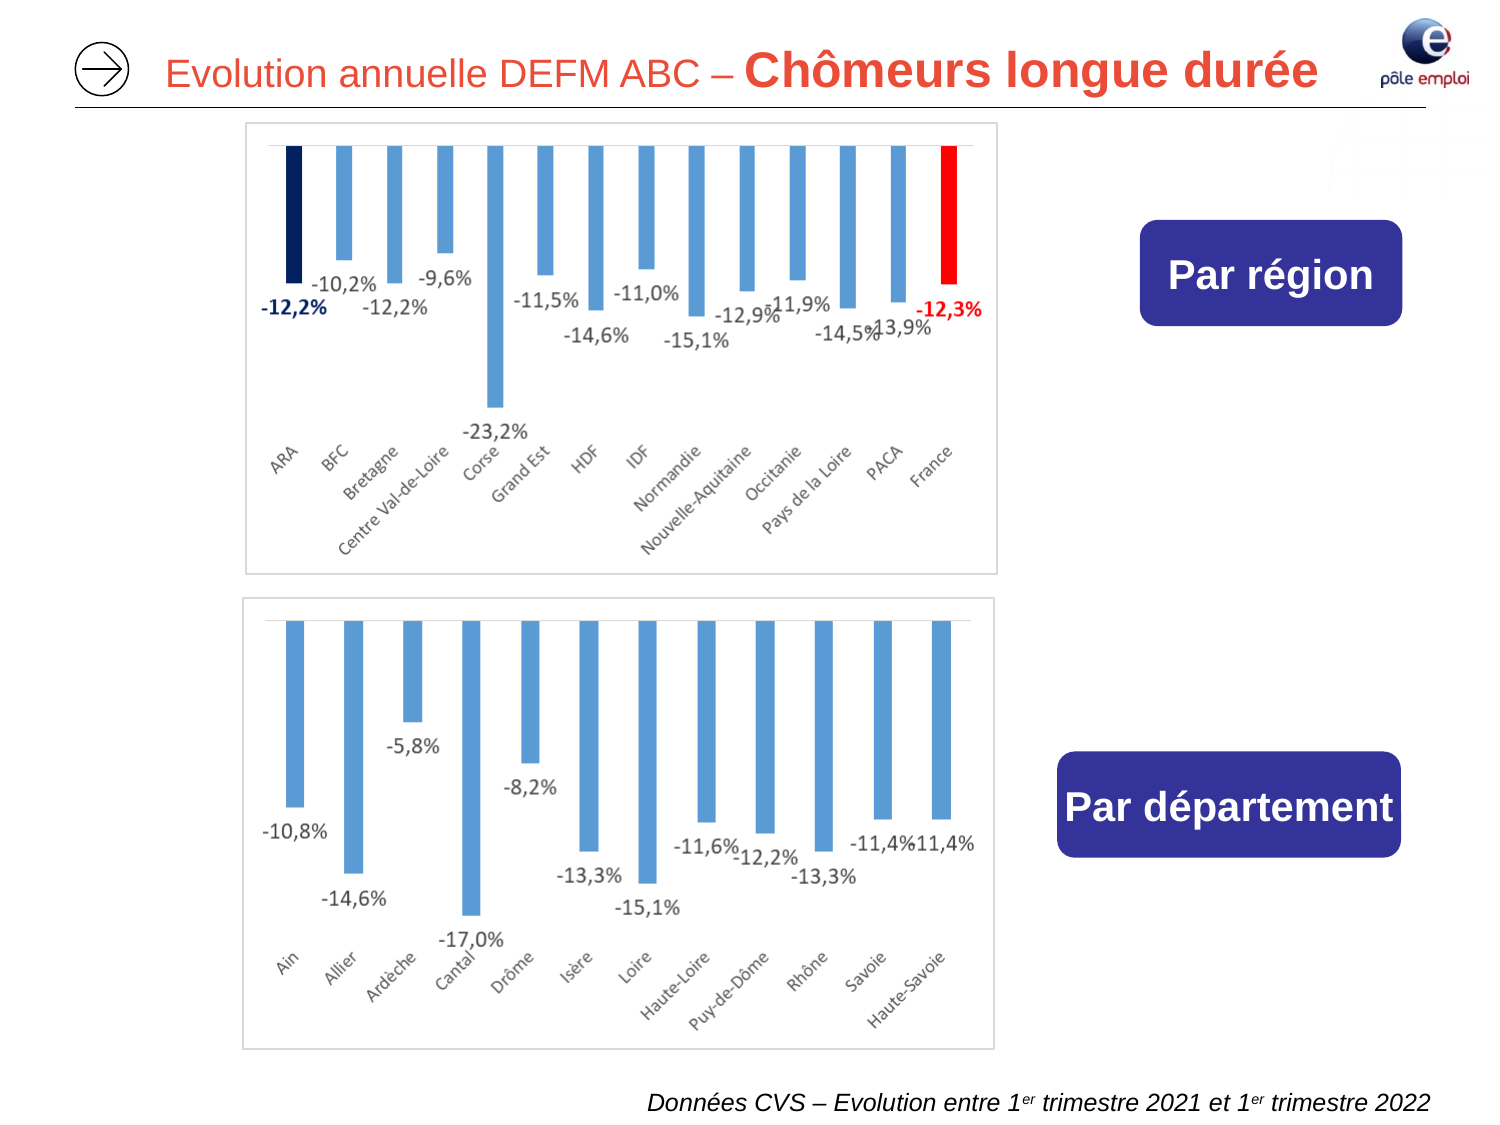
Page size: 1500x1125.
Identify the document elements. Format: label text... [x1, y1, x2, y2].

text_box Par département [1057, 751, 1402, 858]
picture [1326, 18, 1495, 204]
text_box Par région [1139, 219, 1403, 327]
text_box Evolution annuelle DEFM ABC – Chômeurs longue durée [163, 35, 1410, 98]
text_box Données CVS – Evolution entre 1er trimestre 2021 et 1er trimestre 2022 [632, 1079, 1482, 1125]
picture [241, 597, 995, 1051]
picture [244, 121, 998, 575]
